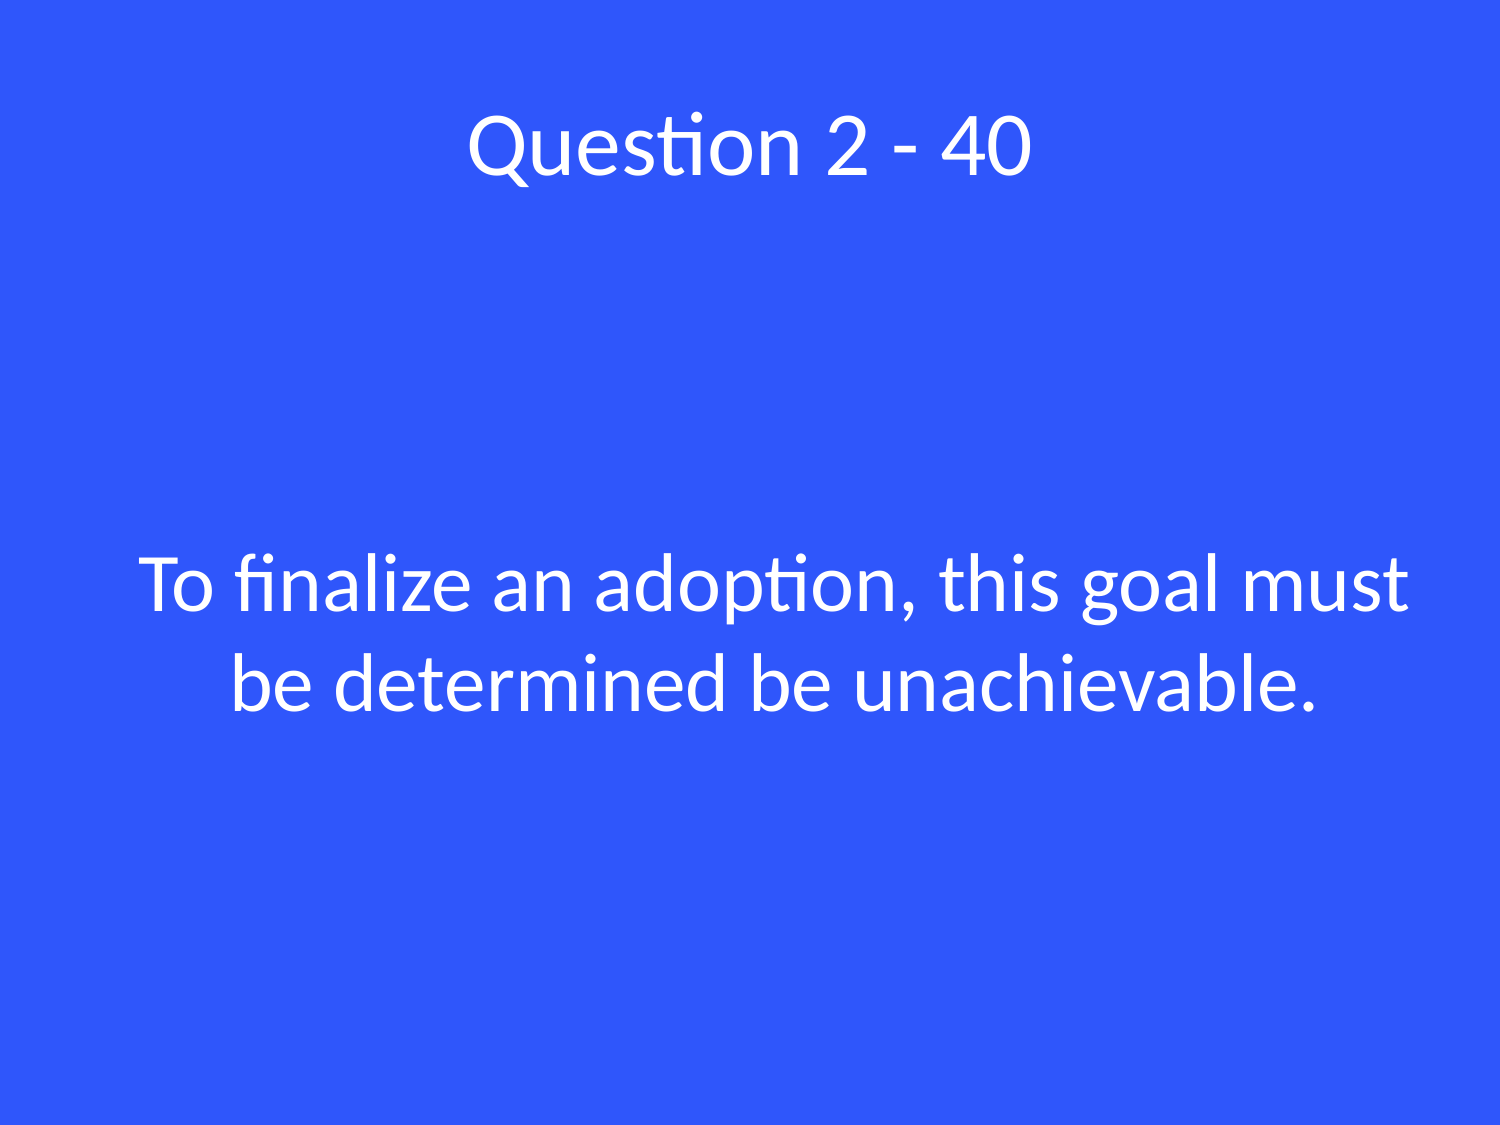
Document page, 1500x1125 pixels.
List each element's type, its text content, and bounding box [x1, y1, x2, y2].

text_box To finalize an adoption, this goal must be determined be unachievable. [99, 287, 1450, 1030]
title Question 2 - 40 [75, 45, 1425, 233]
